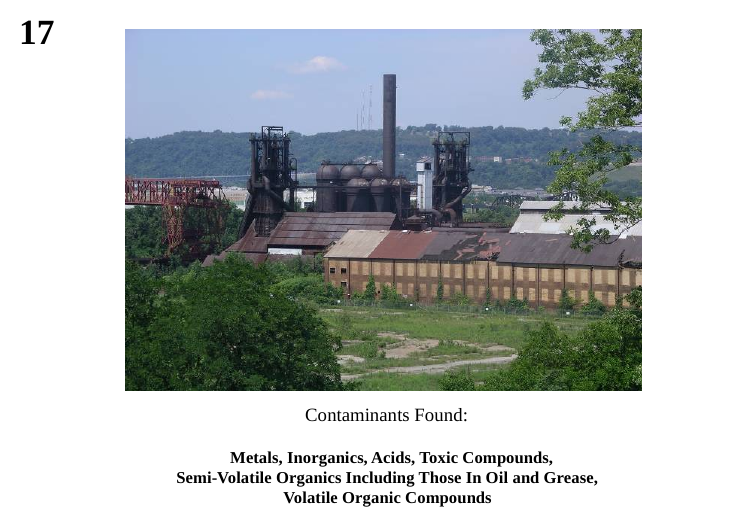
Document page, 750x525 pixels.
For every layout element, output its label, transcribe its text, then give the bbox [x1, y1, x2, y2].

picture [125, 29, 642, 391]
text_box 17 [1, 0, 74, 61]
text_box Contaminants Found: [286, 393, 487, 435]
text_box Metals, Inorganics, Acids, Toxic Compounds, Semi-Volatile Organics Including Those In Oil and Grease, Volatile Organic Compounds [136, 437, 618, 516]
